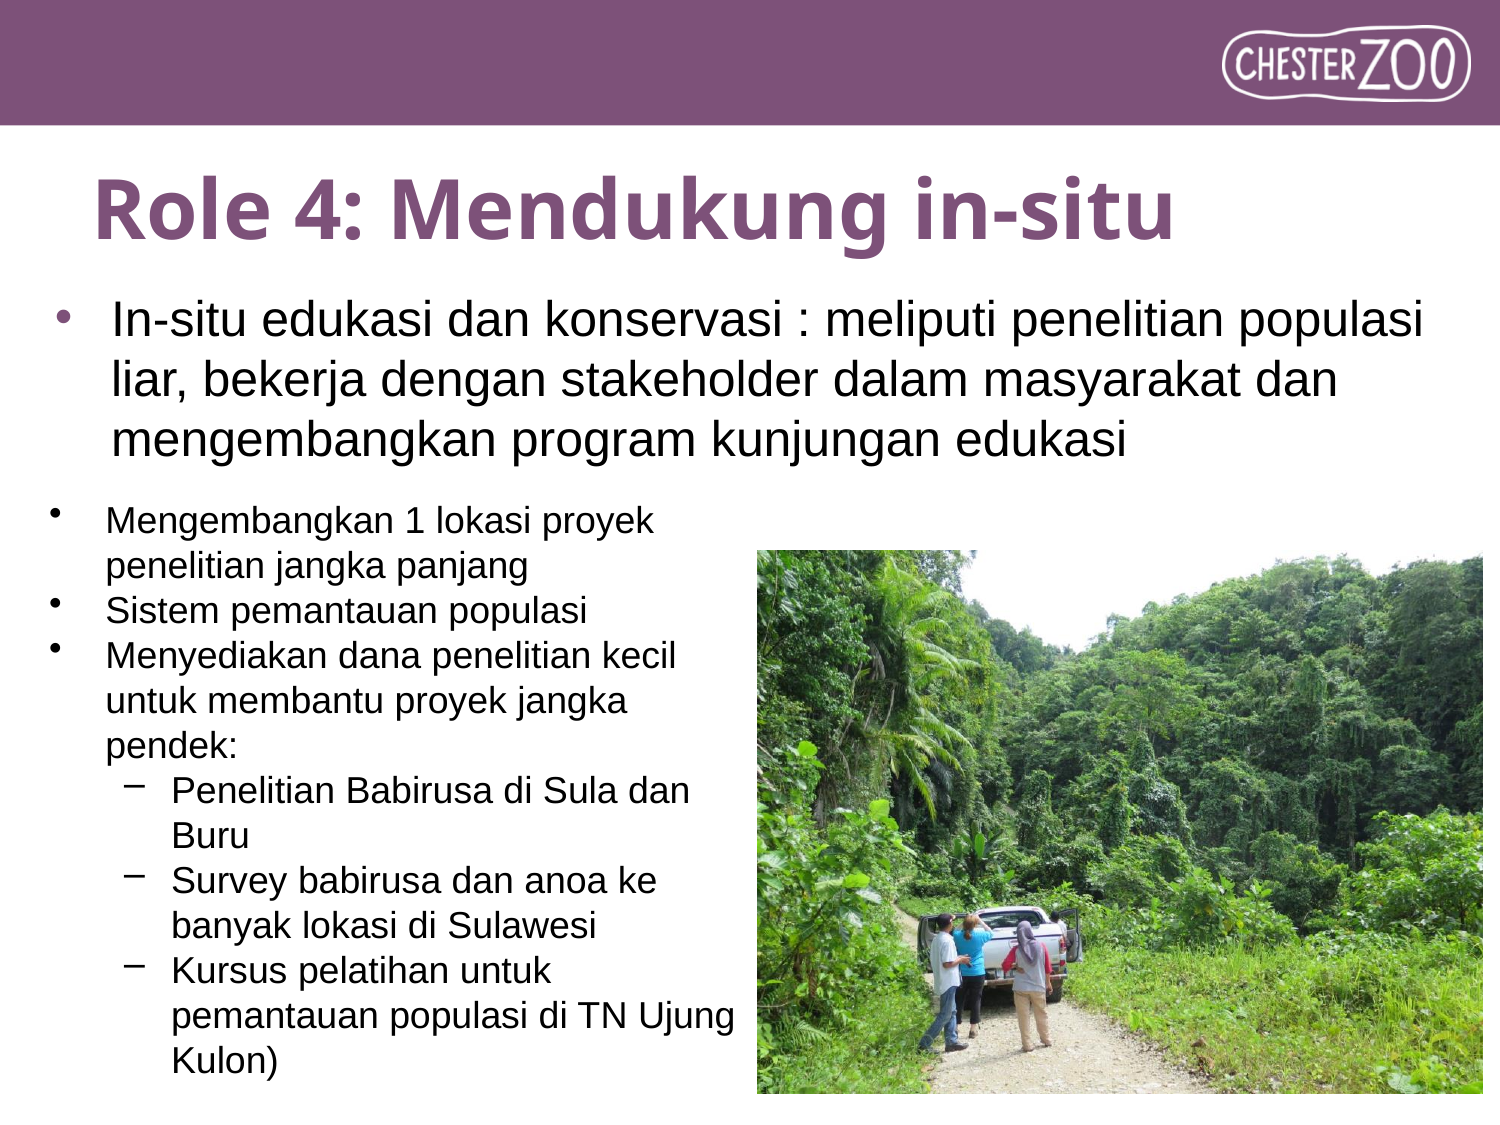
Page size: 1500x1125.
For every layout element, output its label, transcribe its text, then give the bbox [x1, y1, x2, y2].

picture [1222, 25, 1471, 102]
list In-situ edukasi dan konservasi : meliputi penelitian populasi liar, bekerja dengan stakeholder dalam masyarakat dan mengembangkan program kunjungan edukasi [40, 278, 1483, 550]
picture [757, 550, 1483, 1095]
title Role 4: Mendukung in-situ [76, 149, 1424, 256]
text_box Mengembangkan 1 lokasi proyek penelitian jangka panjang Sistem pemantauan populasi Menyediakan dana penelitian kecil untuk membantu proyek jangka pendek: Penelitian Babirusa di Sula dan Buru Survey babirusa dan anoa ke banyak lokasi di Sulawesi Kursus pelatihan untuk pemantauan populasi di TN Ujung Kulon) [34, 488, 785, 1088]
